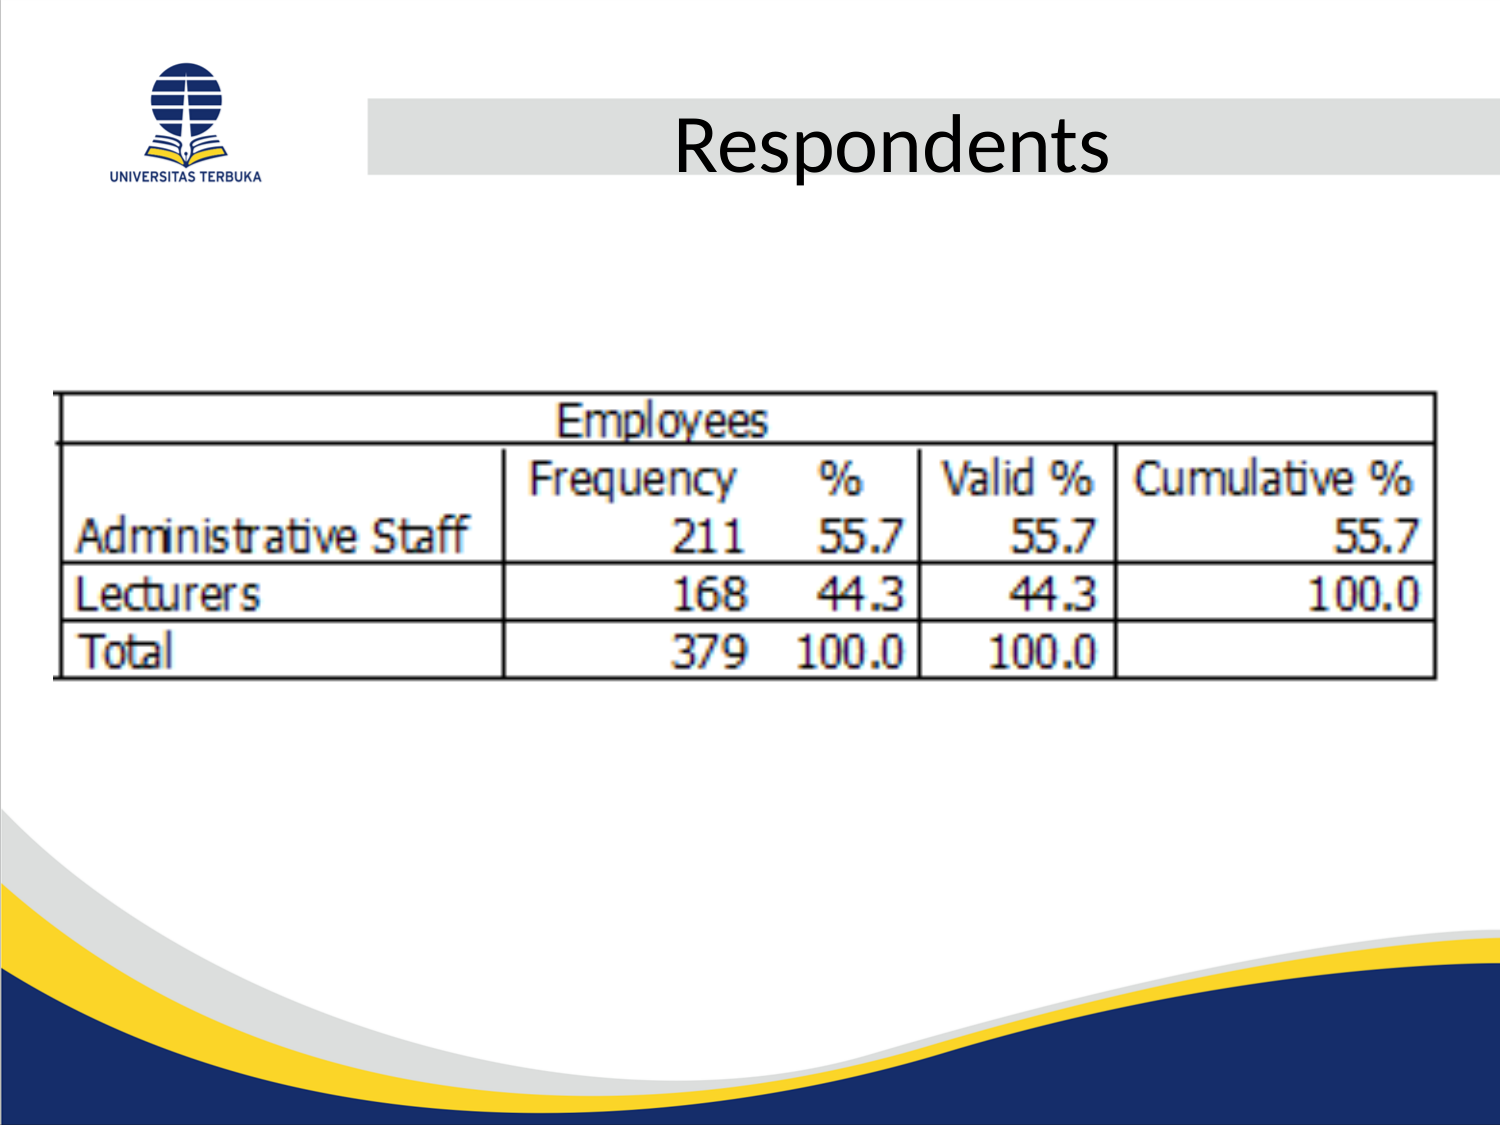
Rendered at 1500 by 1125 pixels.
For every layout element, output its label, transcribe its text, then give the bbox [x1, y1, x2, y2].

title Respondents [360, 45, 1425, 233]
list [52, 385, 1451, 698]
picture [0, 0, 1500, 1125]
